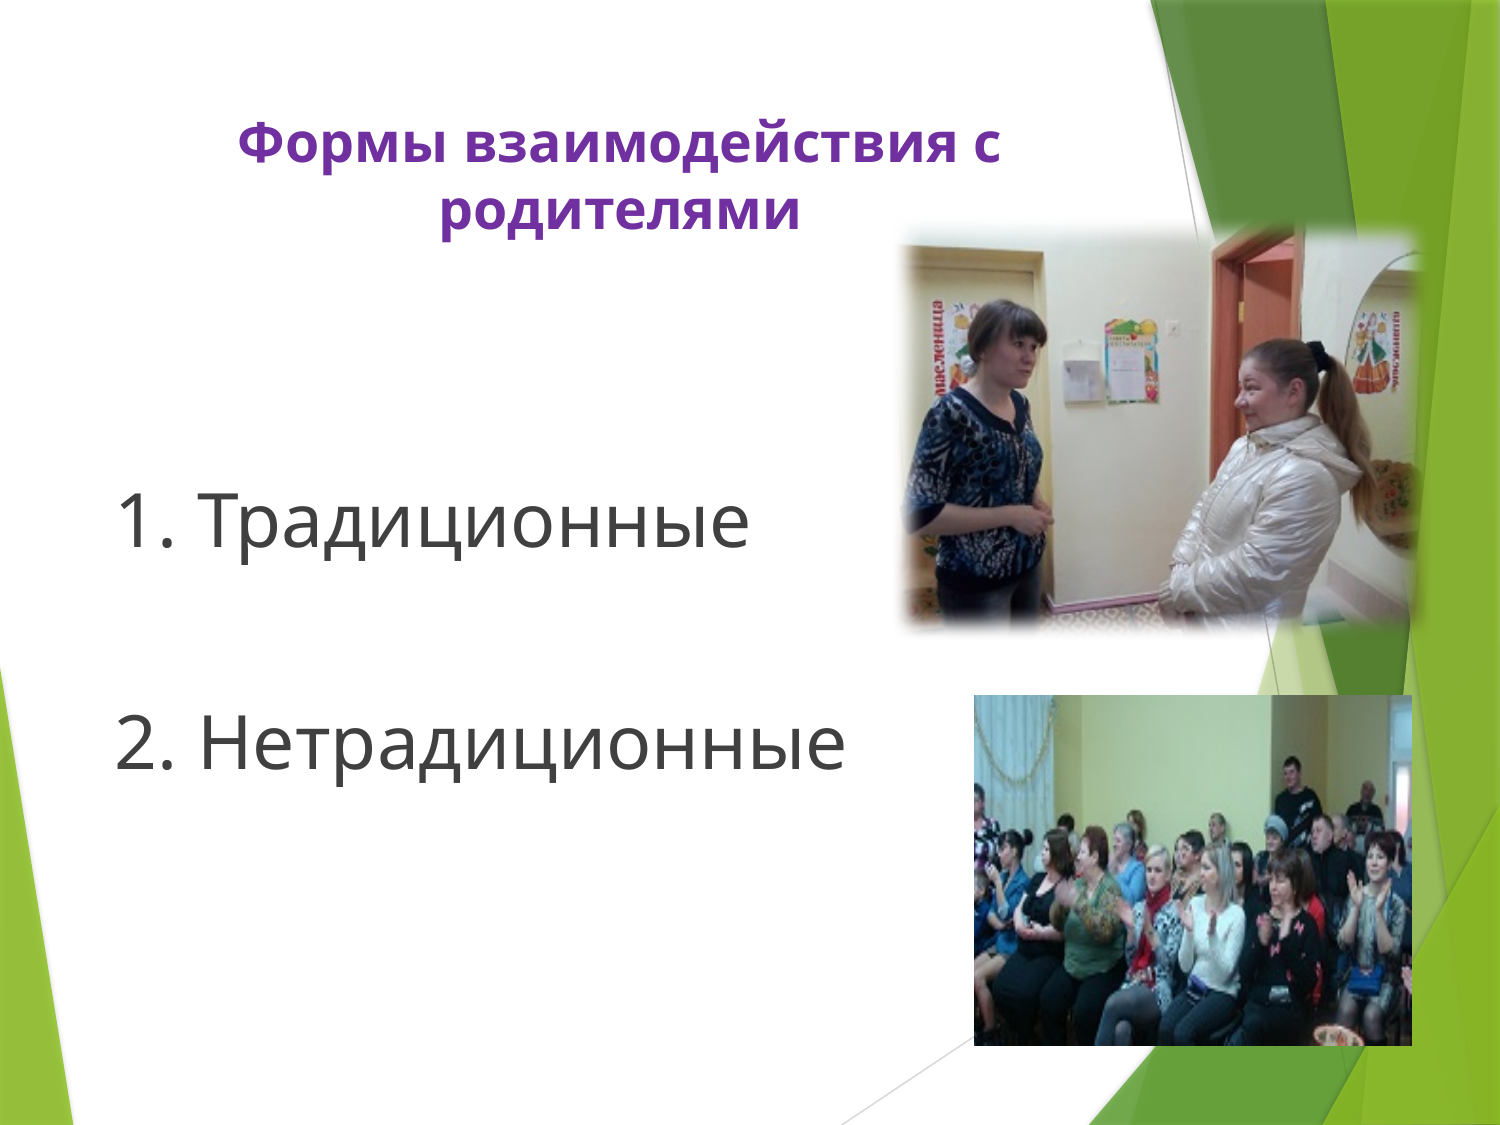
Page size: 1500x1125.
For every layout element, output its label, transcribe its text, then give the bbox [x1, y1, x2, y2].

title Формы взаимодействия с родителями [99, 99, 1142, 317]
picture [891, 214, 1432, 641]
picture [973, 694, 1413, 1046]
list 1. Традиционные 2. Нетрадиционные [99, 354, 1142, 992]
